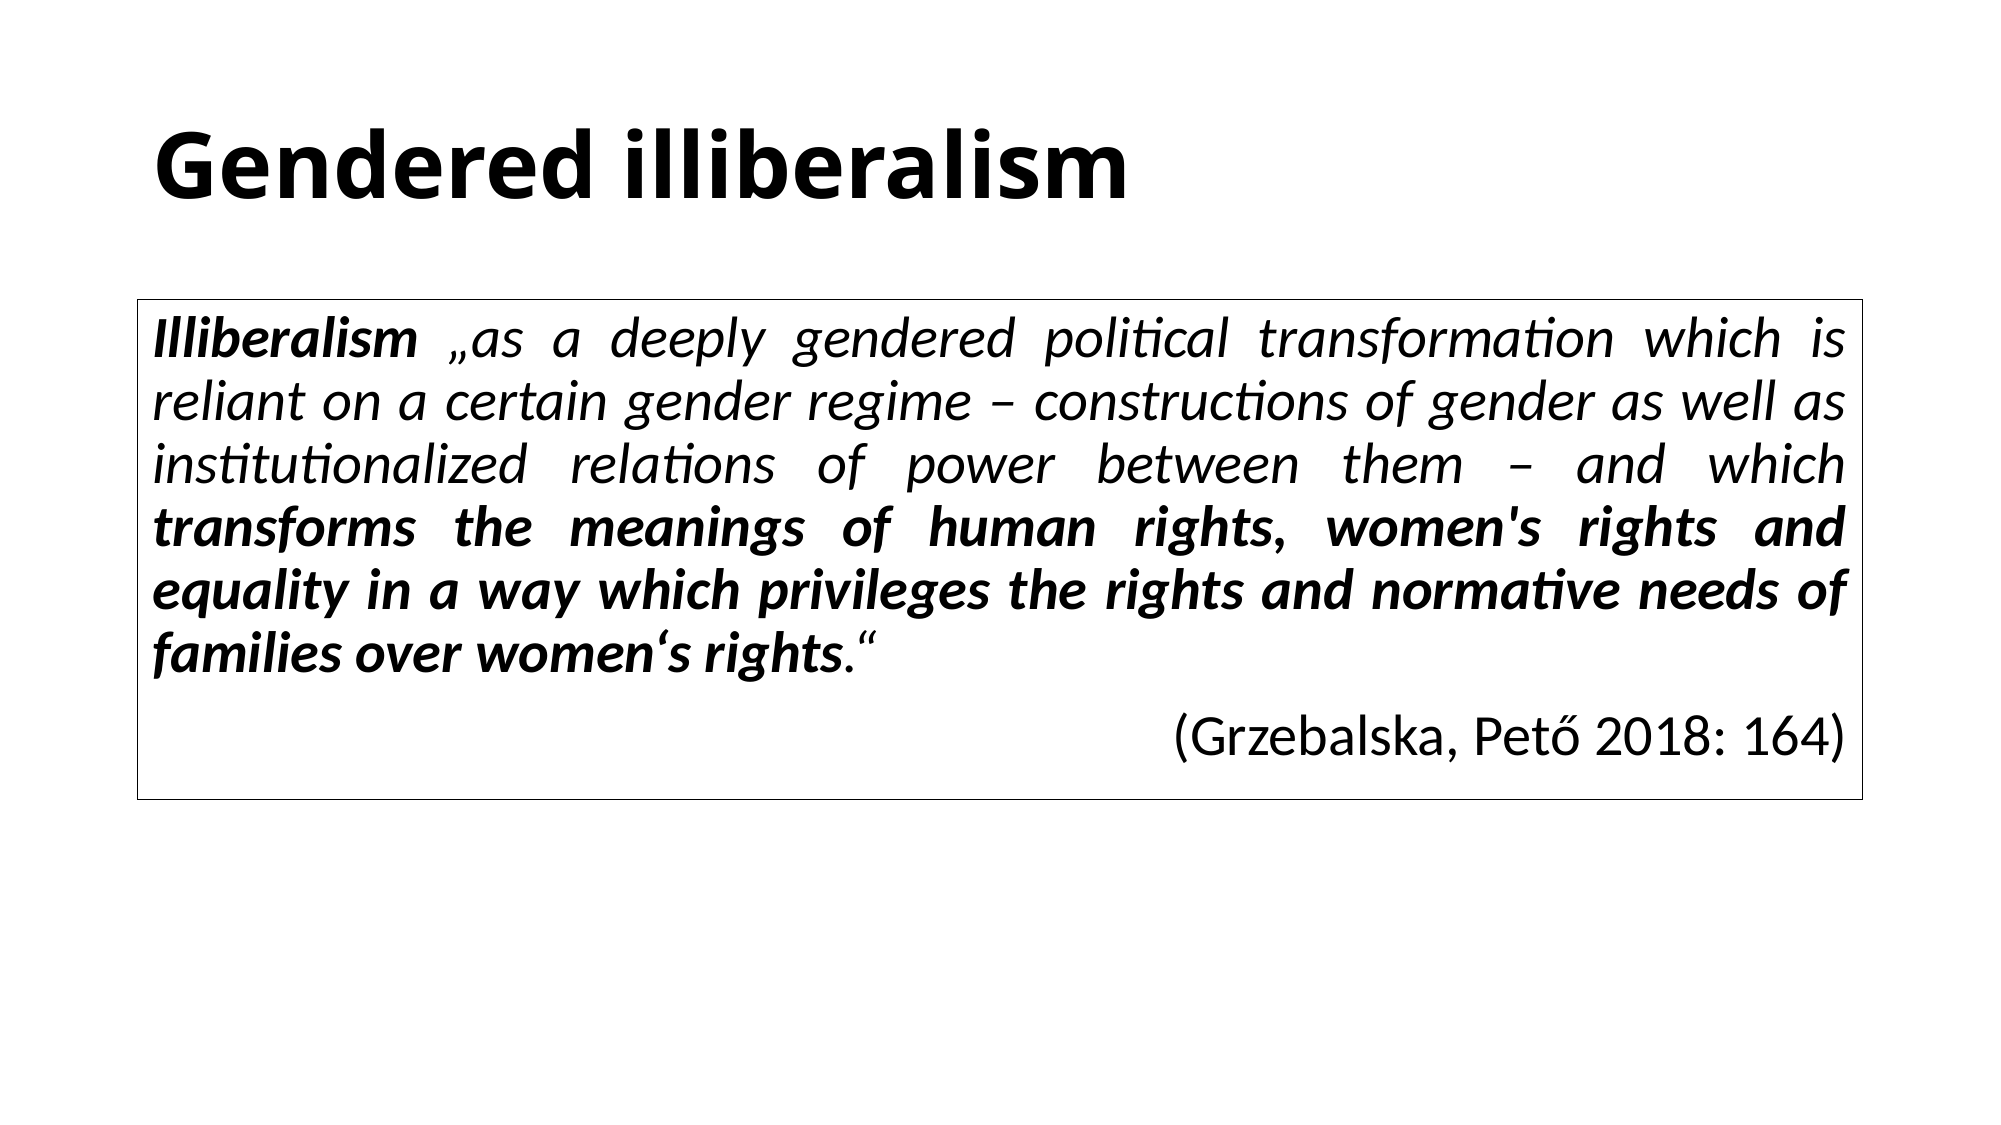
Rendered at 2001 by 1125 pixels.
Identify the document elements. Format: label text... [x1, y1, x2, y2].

list Illiberalism „as a deeply gendered political transformation which is reliant on a certain gender regime – constructions of gender as well as institutionalized relations of power between them – and which transforms the meanings of human rights, women's rights and equality in a way which privileges the rights and normative needs of families over women‘s rights.“ (Grzebalska, Pető 2018: 164) [137, 299, 1863, 800]
title Gendered illiberalism [137, 59, 1863, 278]
